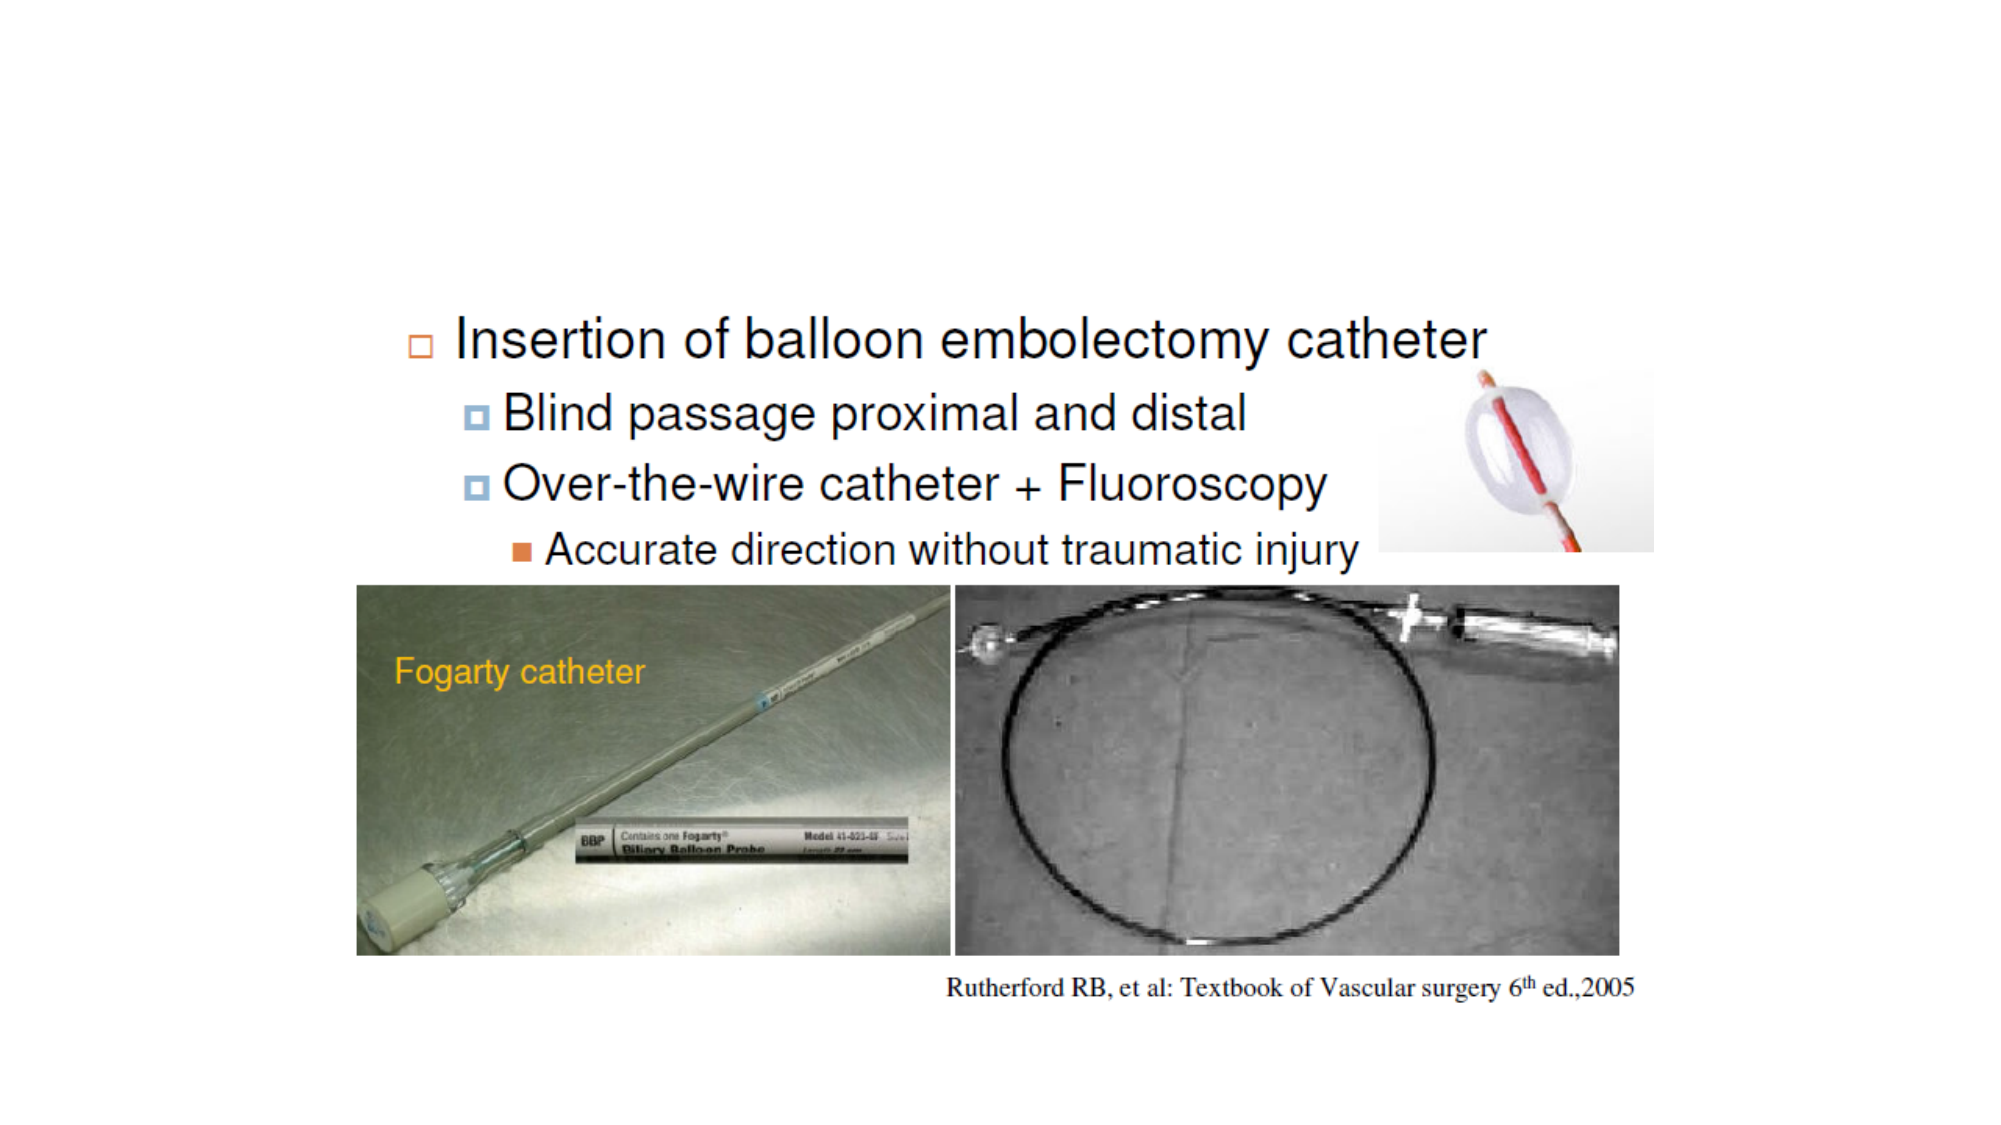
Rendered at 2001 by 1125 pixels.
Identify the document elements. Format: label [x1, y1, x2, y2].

list [346, 307, 1654, 1006]
